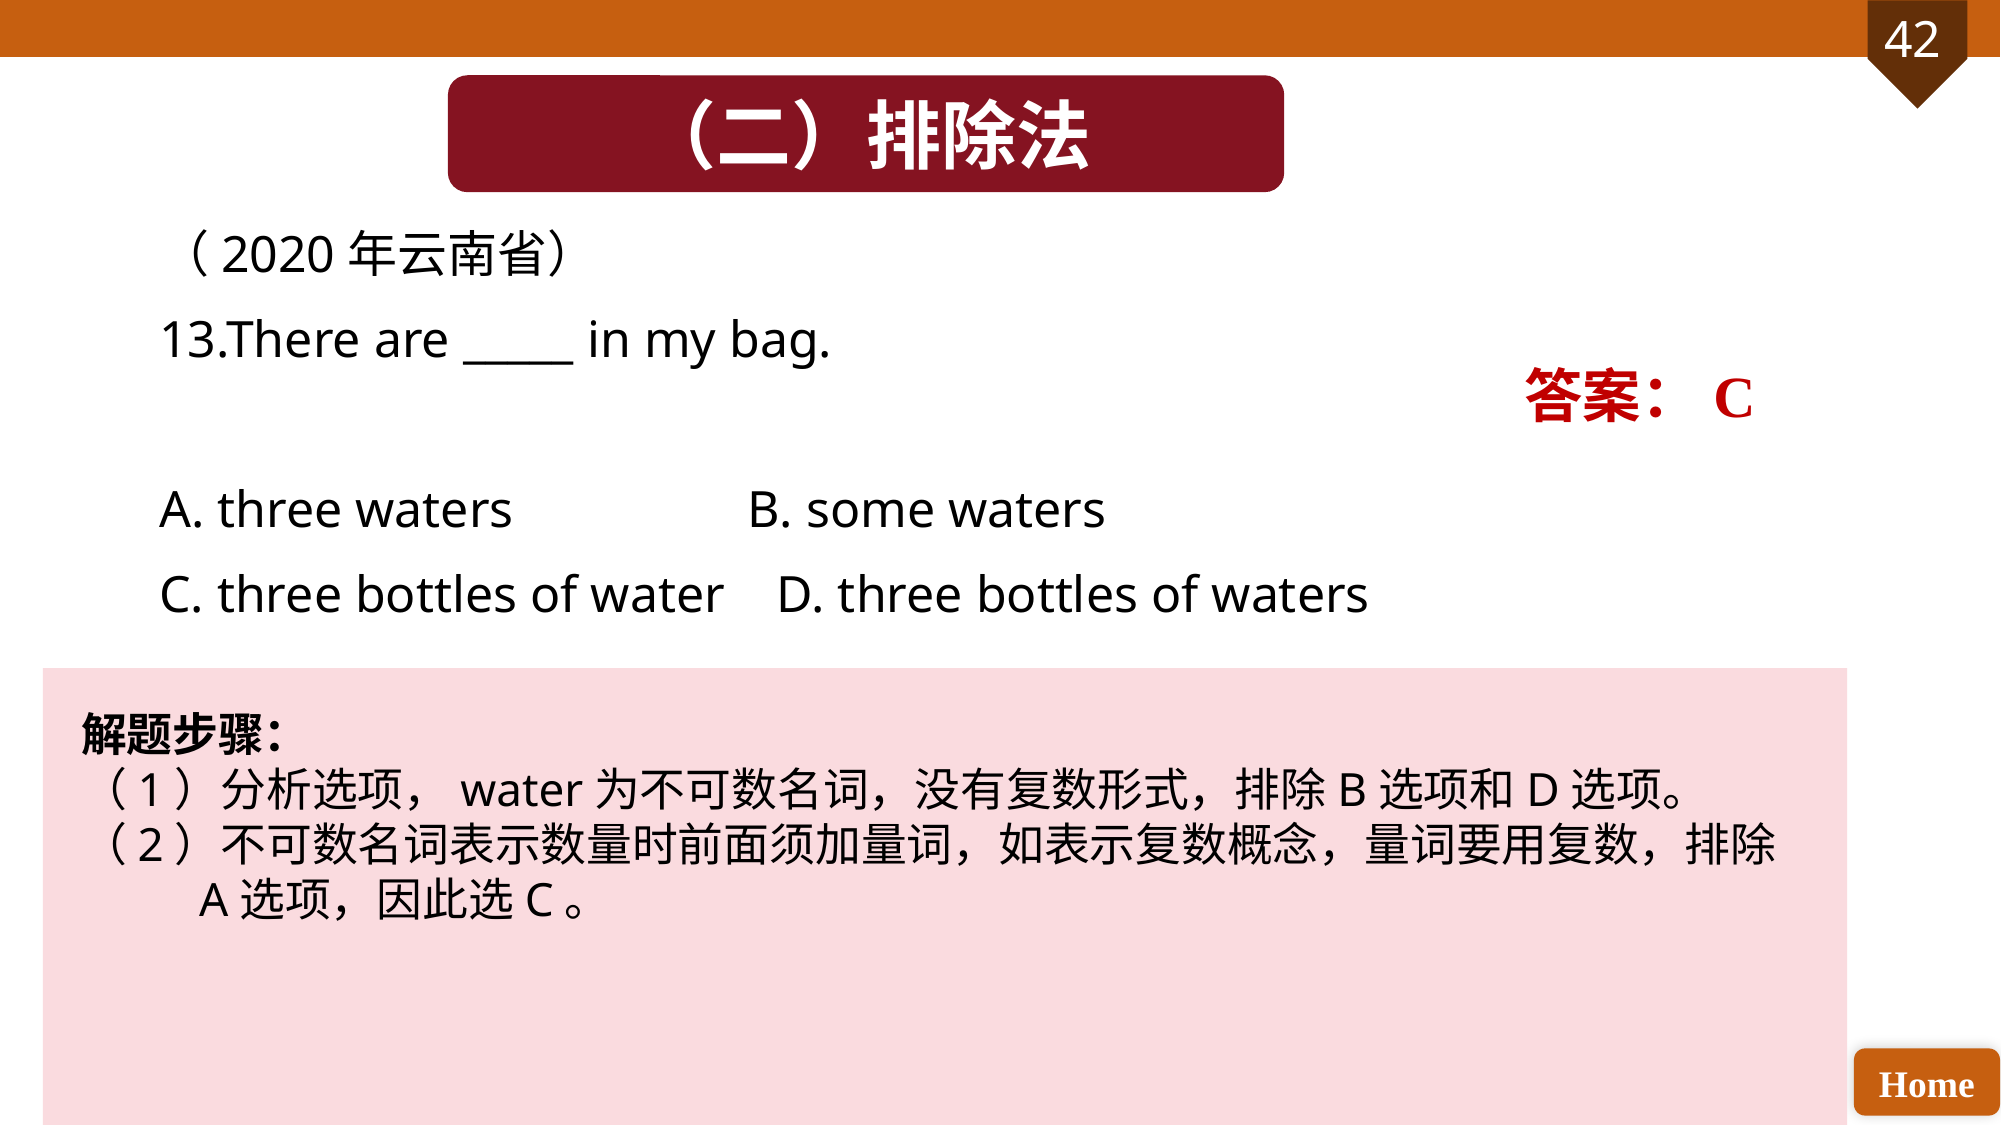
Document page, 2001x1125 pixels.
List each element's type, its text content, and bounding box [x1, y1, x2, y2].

text_box 解题步骤： （1）分析选项，water为不可数名词，没有复数形式，排除B选项和D选项。 （2）不可数名词表示数量时前面须加量词，如表示复数概念，量词要用复数，排除A选项，因此选C。 [66, 698, 1822, 1060]
text_box （二）排除法 [446, 74, 1286, 194]
text_box [42, 667, 1848, 1125]
text_box 答案：C [1509, 351, 1770, 437]
text_box （2020年云南省） 13.There are _____ in my bag. A. three waters B. some waters C. three bottles of water D. three bottles of waters [144, 215, 1981, 715]
